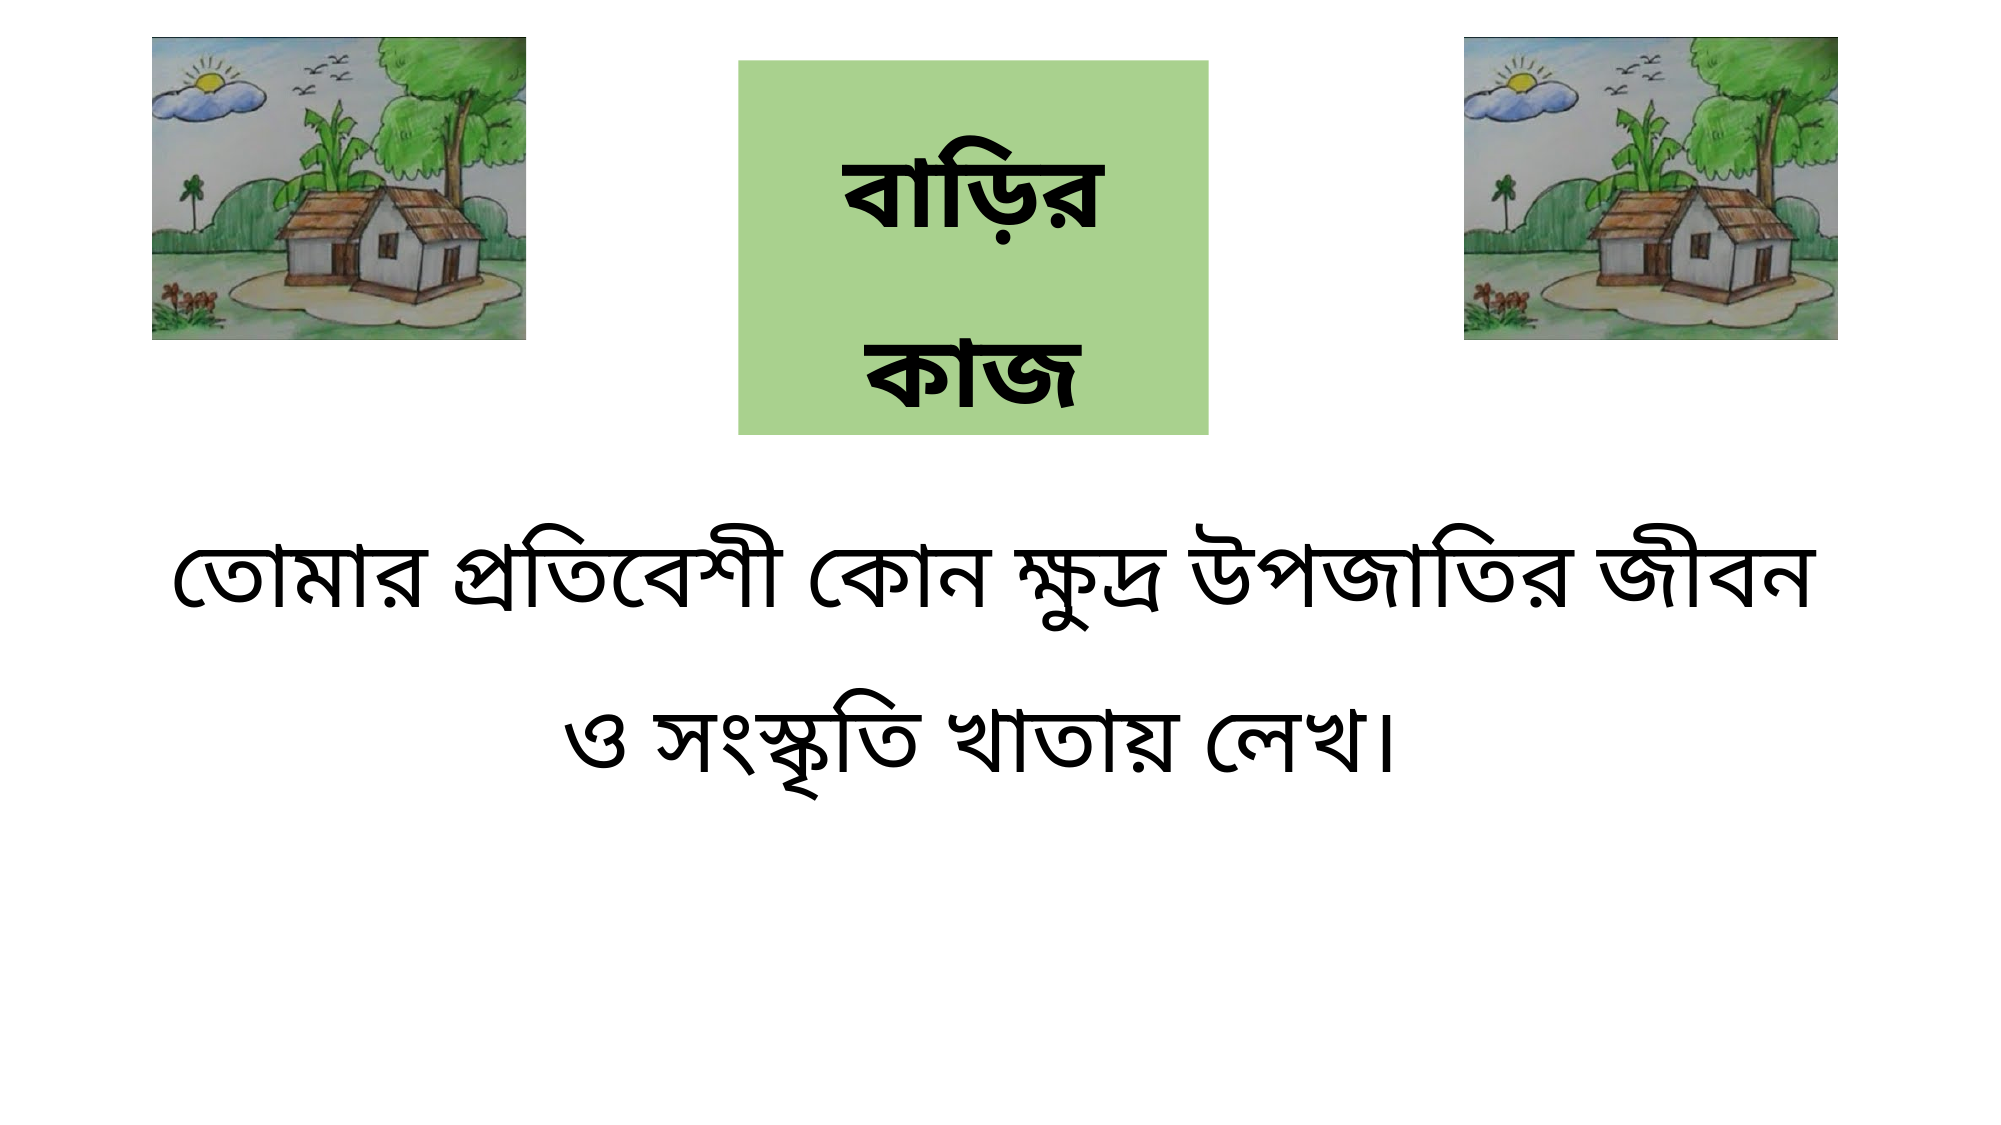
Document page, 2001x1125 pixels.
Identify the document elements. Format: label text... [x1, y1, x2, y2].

text_box তোমার প্রতিবেশী কোন ক্ষুদ্র উপজাতির জীবন ও সংস্কৃতি খাতায় লেখ। [155, 453, 1832, 799]
picture [152, 37, 527, 341]
picture [1464, 37, 1839, 341]
text_box বাড়ির কাজ [738, 60, 1209, 435]
